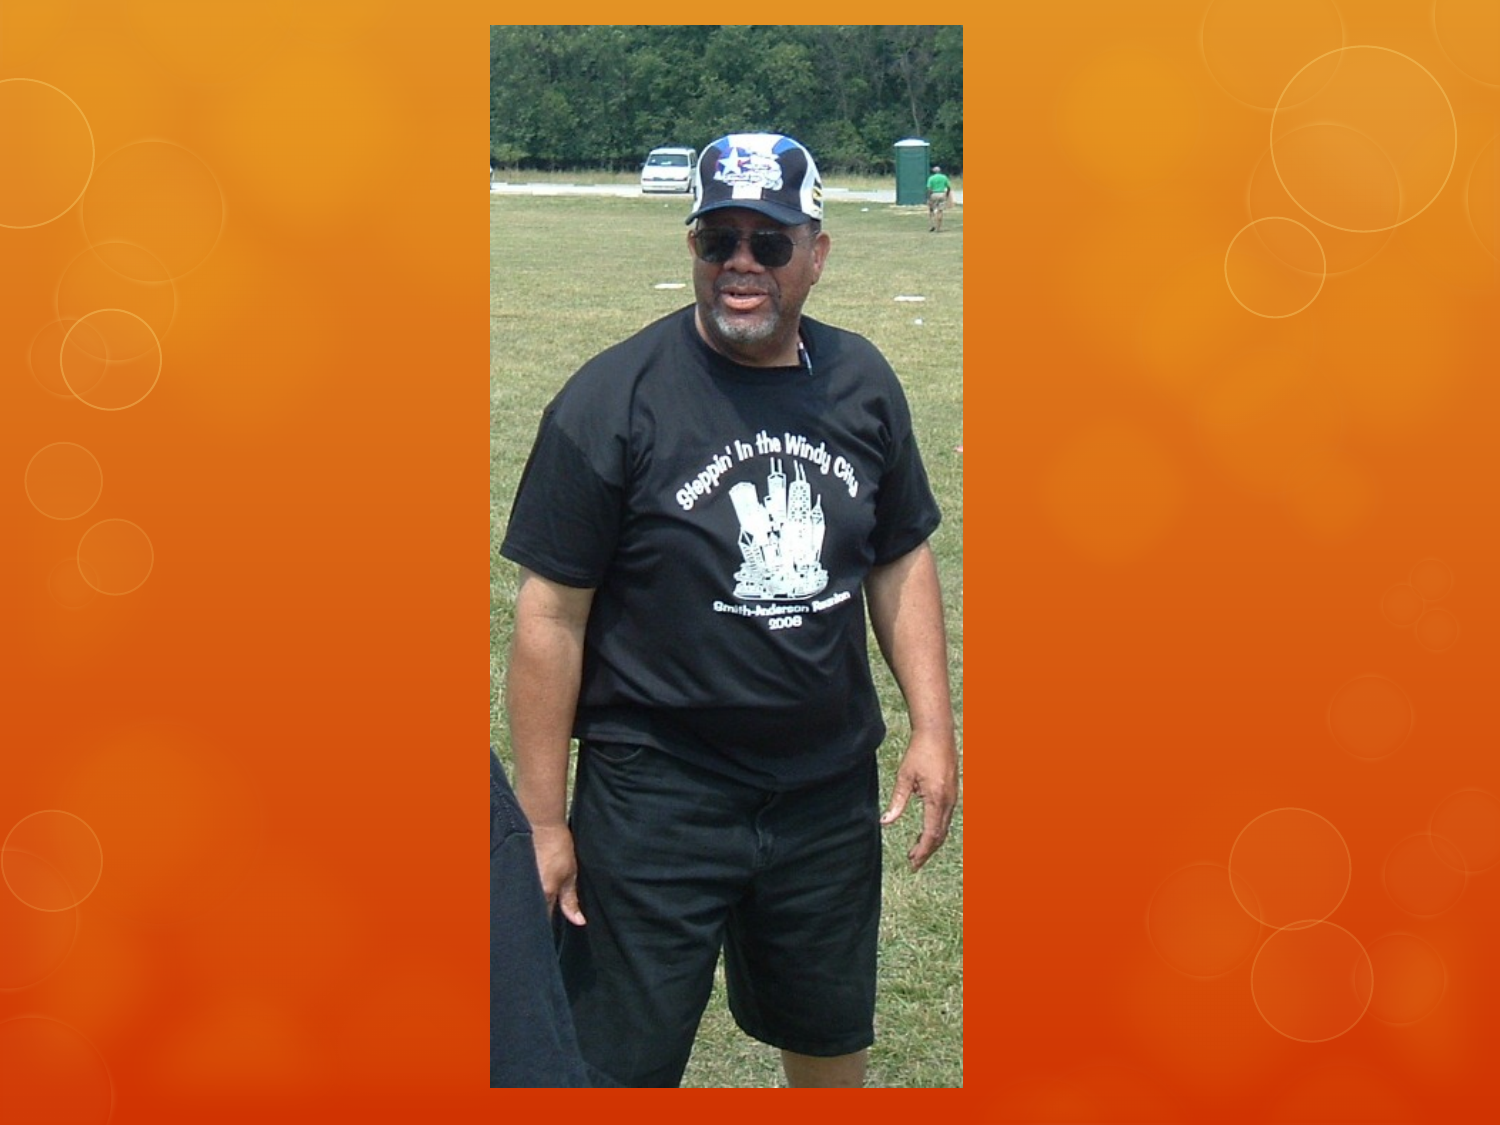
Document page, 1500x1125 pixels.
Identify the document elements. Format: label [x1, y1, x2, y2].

picture [490, 25, 963, 1088]
